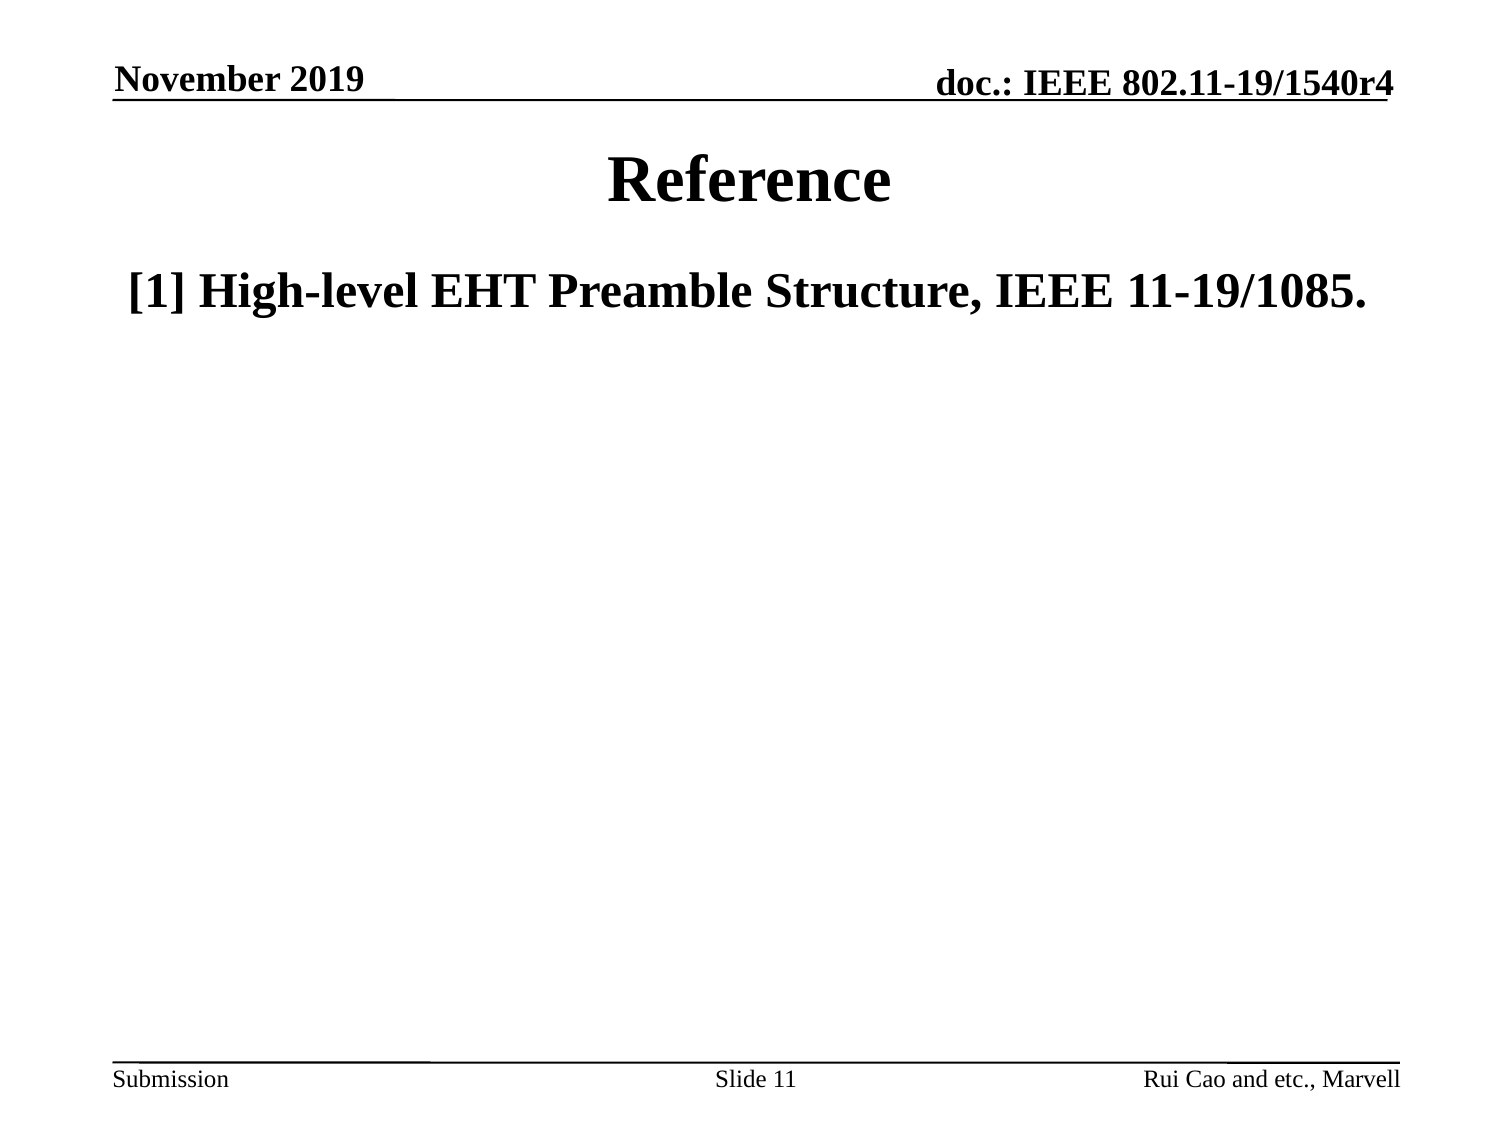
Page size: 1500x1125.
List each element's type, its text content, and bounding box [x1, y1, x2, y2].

list [1] High-level EHT Preamble Structure, IEEE 11-19/1085. [112, 249, 1451, 1026]
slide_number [114, 54, 423, 100]
footer Rui Cao and etc., Marvell [878, 1061, 1402, 1093]
title Reference [112, 87, 1388, 249]
slide_number Slide 11 [712, 1061, 800, 1123]
